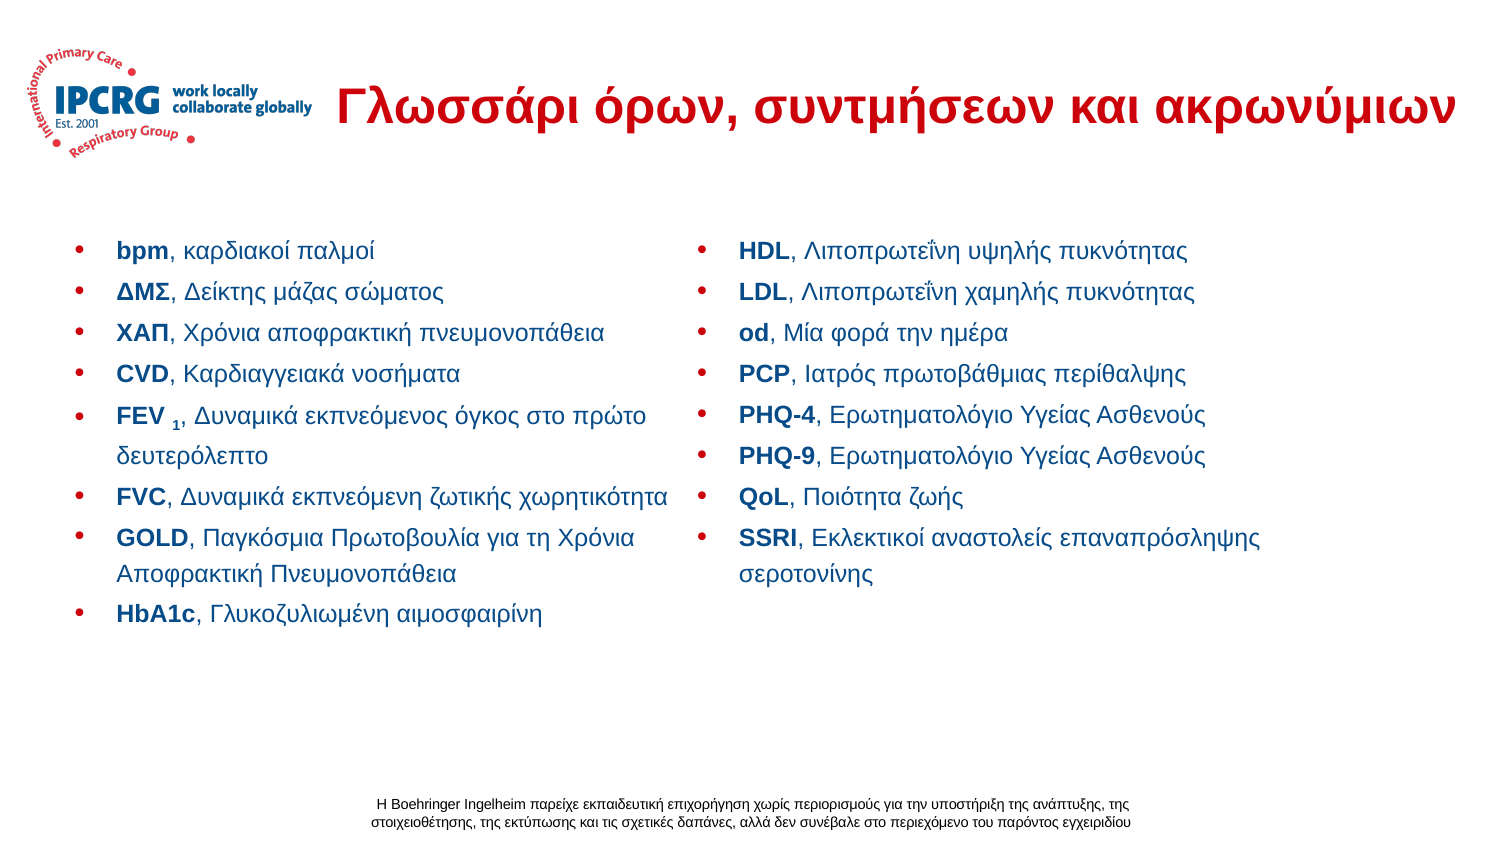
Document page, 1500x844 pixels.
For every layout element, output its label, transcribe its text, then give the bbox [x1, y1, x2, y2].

picture [27, 49, 312, 158]
title Γλωσσάρι όρων, συντμήσεων και ακρωνύμιων [321, 65, 1500, 160]
list bpm, καρδιακοί παλμοί ΔΜΣ, Δείκτης μάζας σώματος ΧΑΠ, Χρόνια αποφρακτική πνευμονοπάθεια CVD, Καρδιαγγειακά νοσήματα FEV 1, Δυναμικά εκπνεόμενος όγκος στο πρώτο δευτερόλεπτο FVC, Δυναμικά εκπνεόμενη ζωτικής χωρητικότητα GOLD, Παγκόσμια Πρωτοβουλία για τη Χρόνια Αποφρακτική Πνευμονοπάθεια HbA1c, Γλυκοζυλιωμένη αιμοσφαιρίνη HDL, Λιποπρωτεΐνη υψηλής πυκνότητας LDL, Λιποπρωτεΐνη χαμηλής πυκνότητας od, Μία φορά την ημέρα PCP, Iατρός πρωτοβάθμιας περίθαλψης PHQ-4, Ερωτηματολόγιο Υγείας Ασθενούς PHQ-9, Ερωτηματολόγιο Υγείας Ασθενούς QoL, Ποιότητα ζωής SSRI, Εκλεκτικοί αναστολείς επαναπρόσληψης σεροτονίνης [58, 221, 1335, 653]
